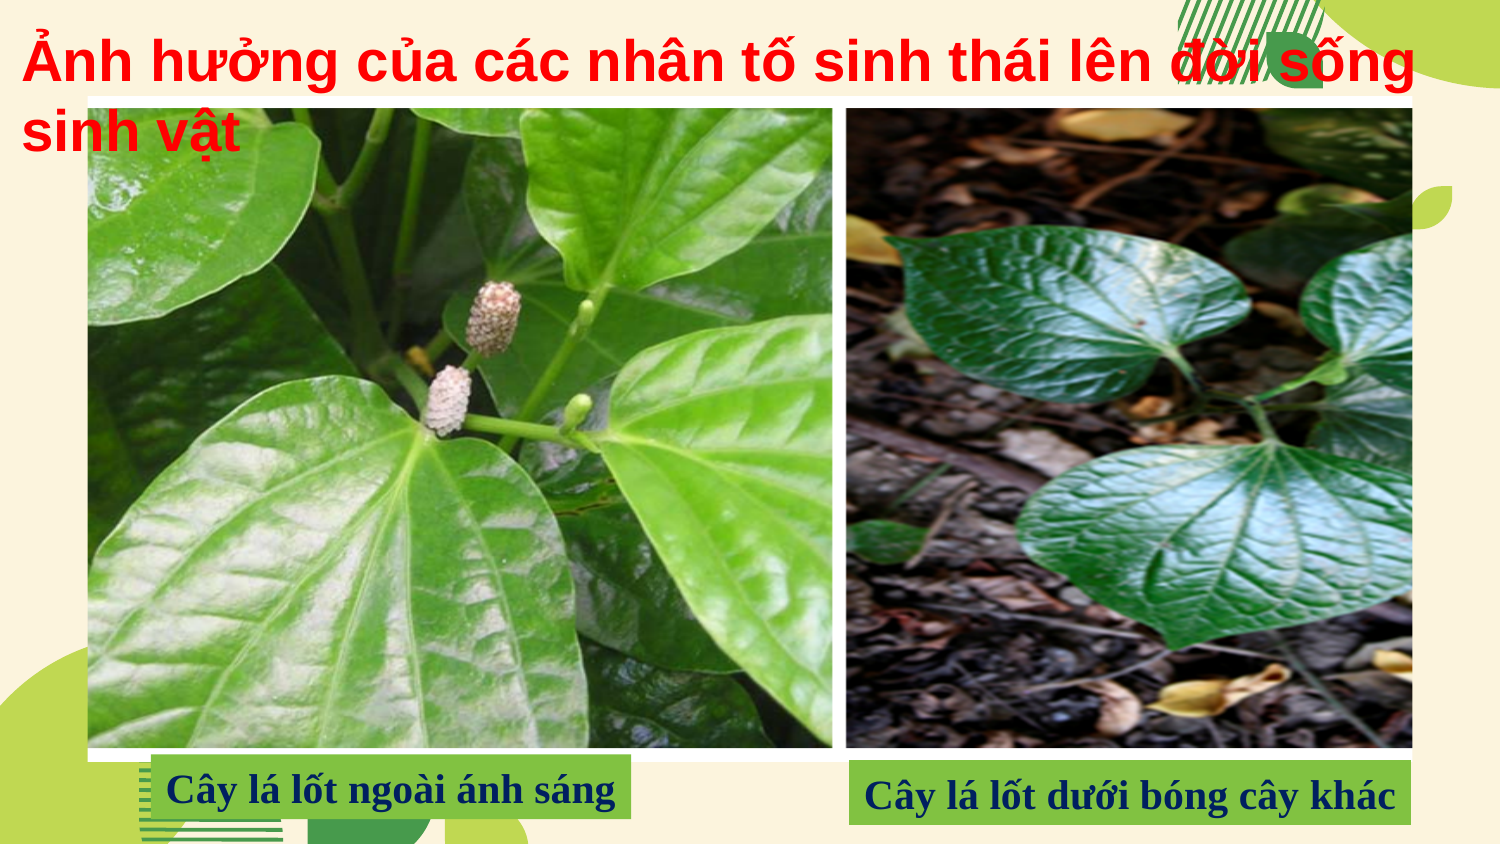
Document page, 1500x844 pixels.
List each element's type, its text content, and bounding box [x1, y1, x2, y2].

text_box Cây lá lốt ngoài ánh sáng [150, 771, 632, 820]
picture [87, 96, 1413, 762]
text_box Cây lá lốt dưới bóng cây khác [849, 770, 1411, 825]
text_box Ảnh hưởng của các nhân tố sinh thái lên đời sống sinh vật [6, 15, 1494, 171]
